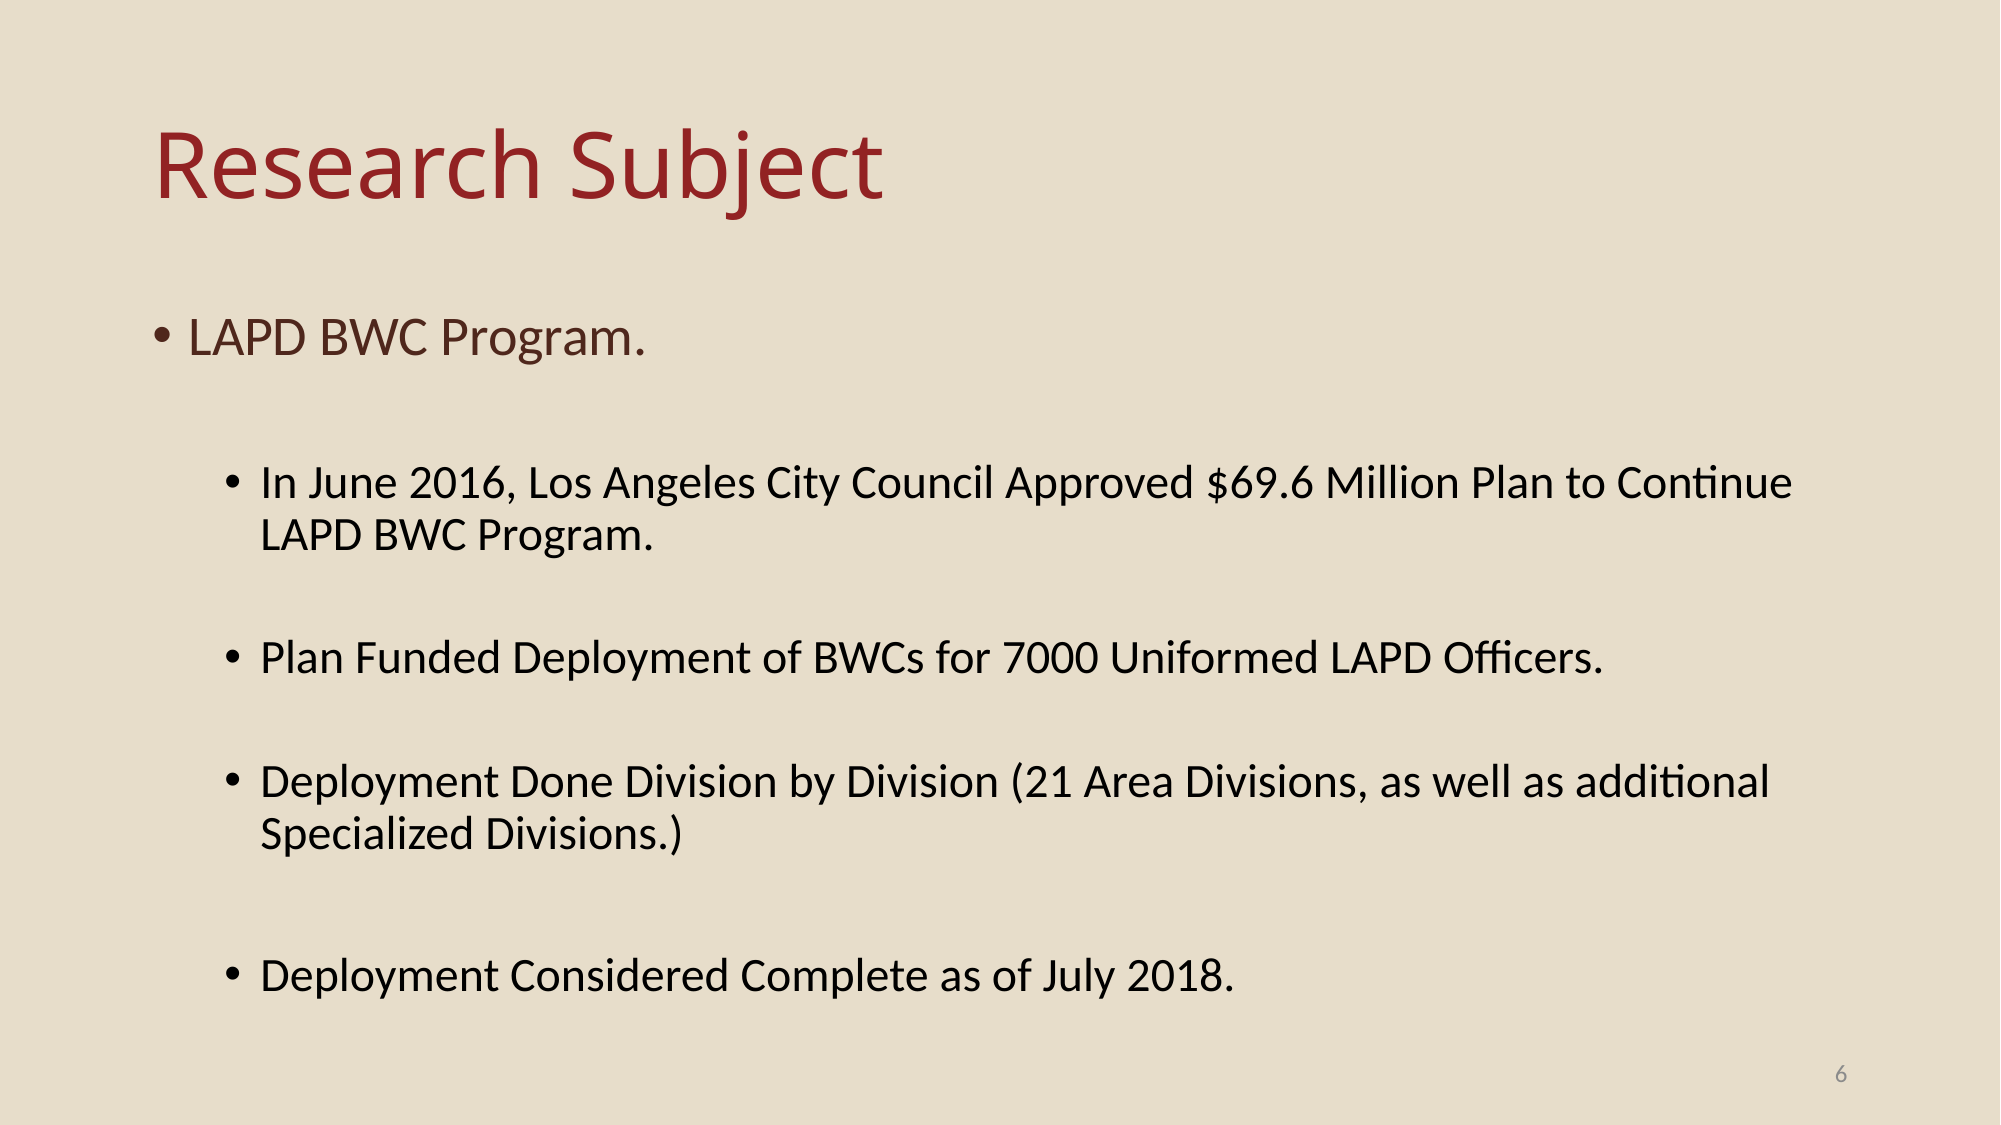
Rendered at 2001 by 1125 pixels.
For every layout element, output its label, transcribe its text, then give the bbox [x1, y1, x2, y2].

title Research Subject [137, 59, 1863, 278]
slide_number 6 [1412, 1042, 1863, 1103]
list LAPD BWC Program. In June 2016, Los Angeles City Council Approved $69.6 Million Plan to Continue LAPD BWC Program. Plan Funded Deployment of BWCs for 7000 Uniformed LAPD Officers. Deployment Done Division by Division (21 Area Divisions, as well as additional Specialized Divisions.) Deployment Considered Complete as of July 2018. [137, 299, 1863, 1014]
